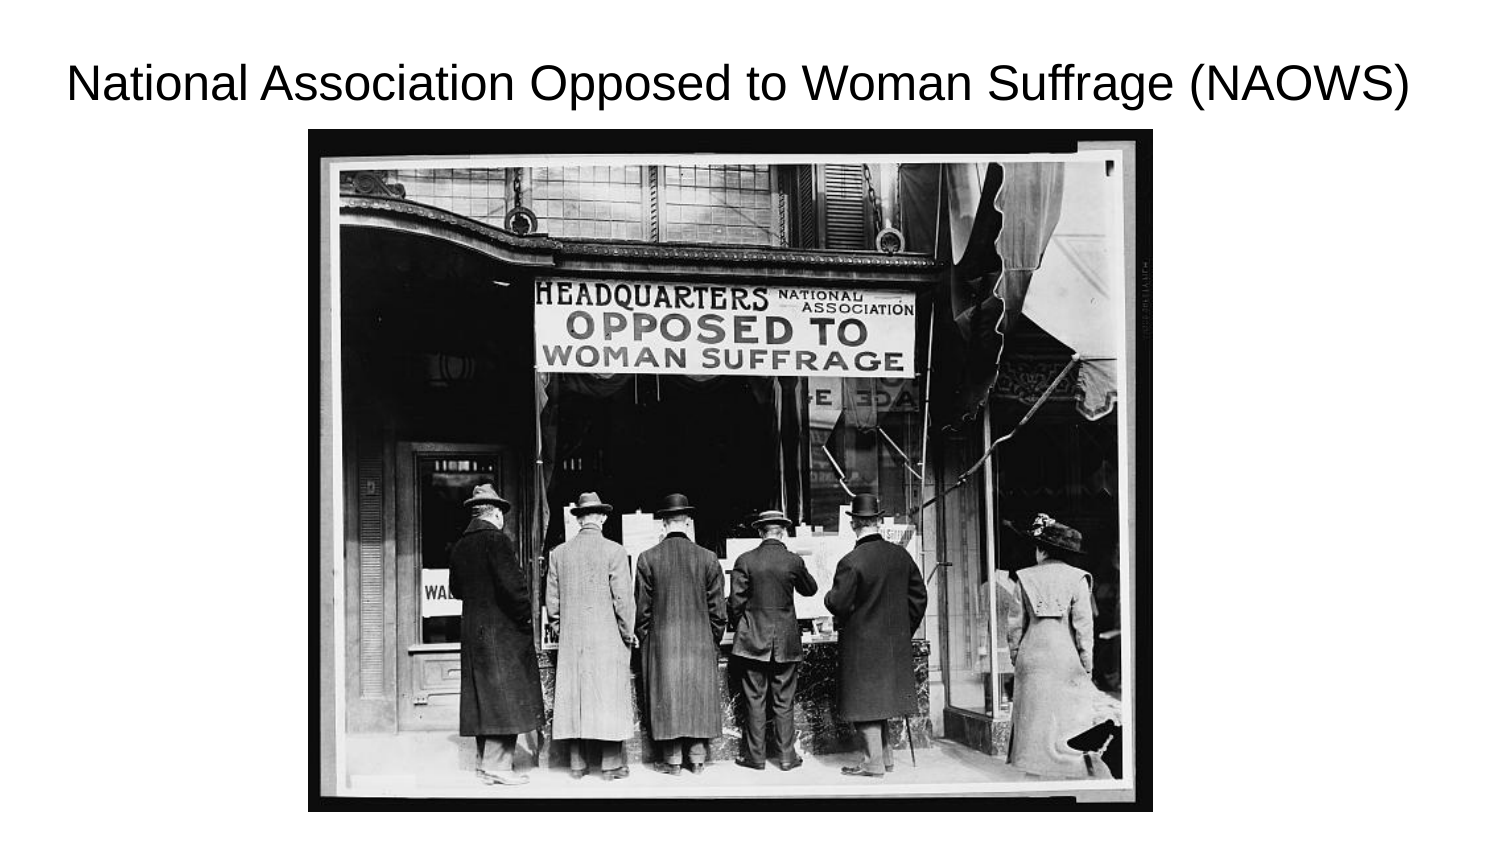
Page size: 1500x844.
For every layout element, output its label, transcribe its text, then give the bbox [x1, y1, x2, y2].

picture [308, 129, 1154, 812]
title National Association Opposed to Woman Suffrage (NAOWS) [51, 35, 1449, 130]
